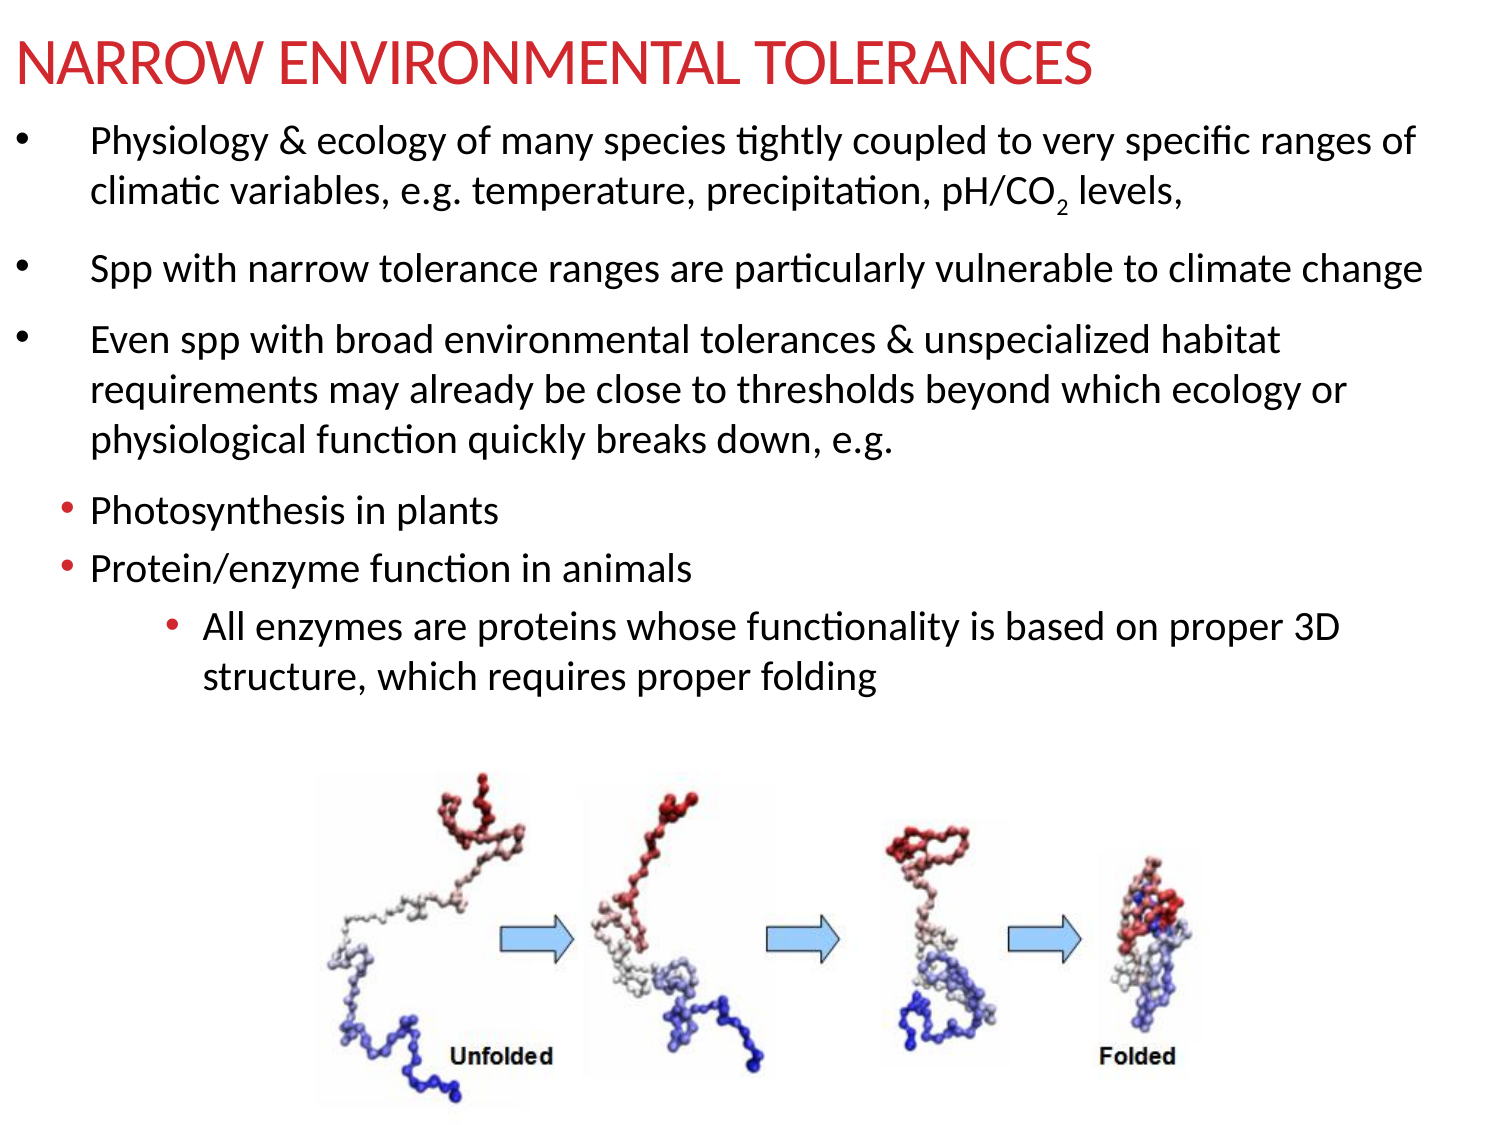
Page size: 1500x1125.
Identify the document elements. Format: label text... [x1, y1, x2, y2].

title Narrow Environmental Tolerances [0, 0, 1500, 105]
picture [295, 749, 1226, 1125]
list Physiology & ecology of many species tightly coupled to very specific ranges of climatic variables, e.g. temperature, precipitation, pH/CO2 levels, Spp with narrow tolerance ranges are particularly vulnerable to climate change Even spp with broad environmental tolerances & unspecialized habitat requirements may already be close to thresholds beyond which ecology or physiological function quickly breaks down, e.g. Photosynthesis in plants Protein/enzyme function in animals All enzymes are proteins whose functionality is based on proper 3D structure, which requires proper folding [0, 105, 1500, 1125]
